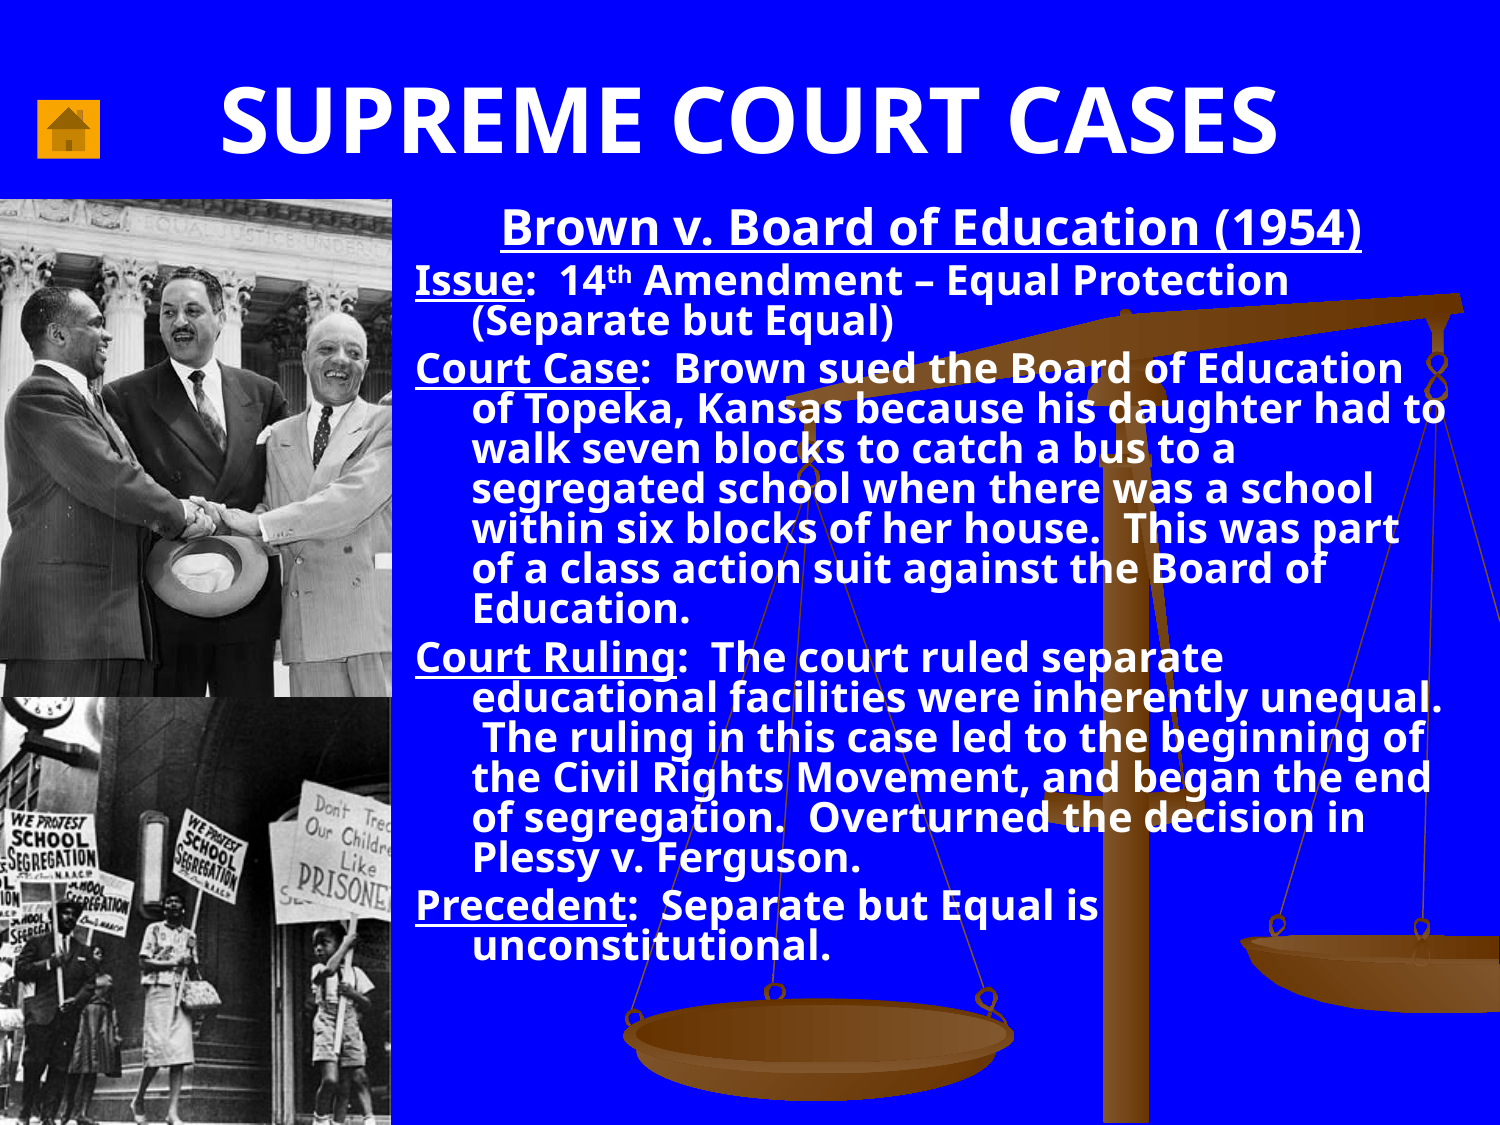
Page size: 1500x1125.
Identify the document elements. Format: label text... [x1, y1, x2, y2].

text_box [37, 99, 100, 159]
title SUPREME COURT CASES [75, 45, 1425, 188]
list Brown v. Board of Education (1954) Issue: 14th Amendment – Equal Protection (Separate but Equal) Court Case: Brown sued the Board of Education of Topeka, Kansas because his daughter had to walk seven blocks to catch a bus to a segregated school when there was a school within six blocks of her house. This was part of a class action suit against the Board of Education. Court Ruling: The court ruled separate educational facilities were inherently unequal. The ruling in this case led to the beginning of the Civil Rights Movement, and began the end of segregation. Overturned the decision in Plessy v. Ferguson. Precedent: Separate but Equal is unconstitutional. [399, 200, 1463, 1038]
picture [0, 199, 393, 1125]
